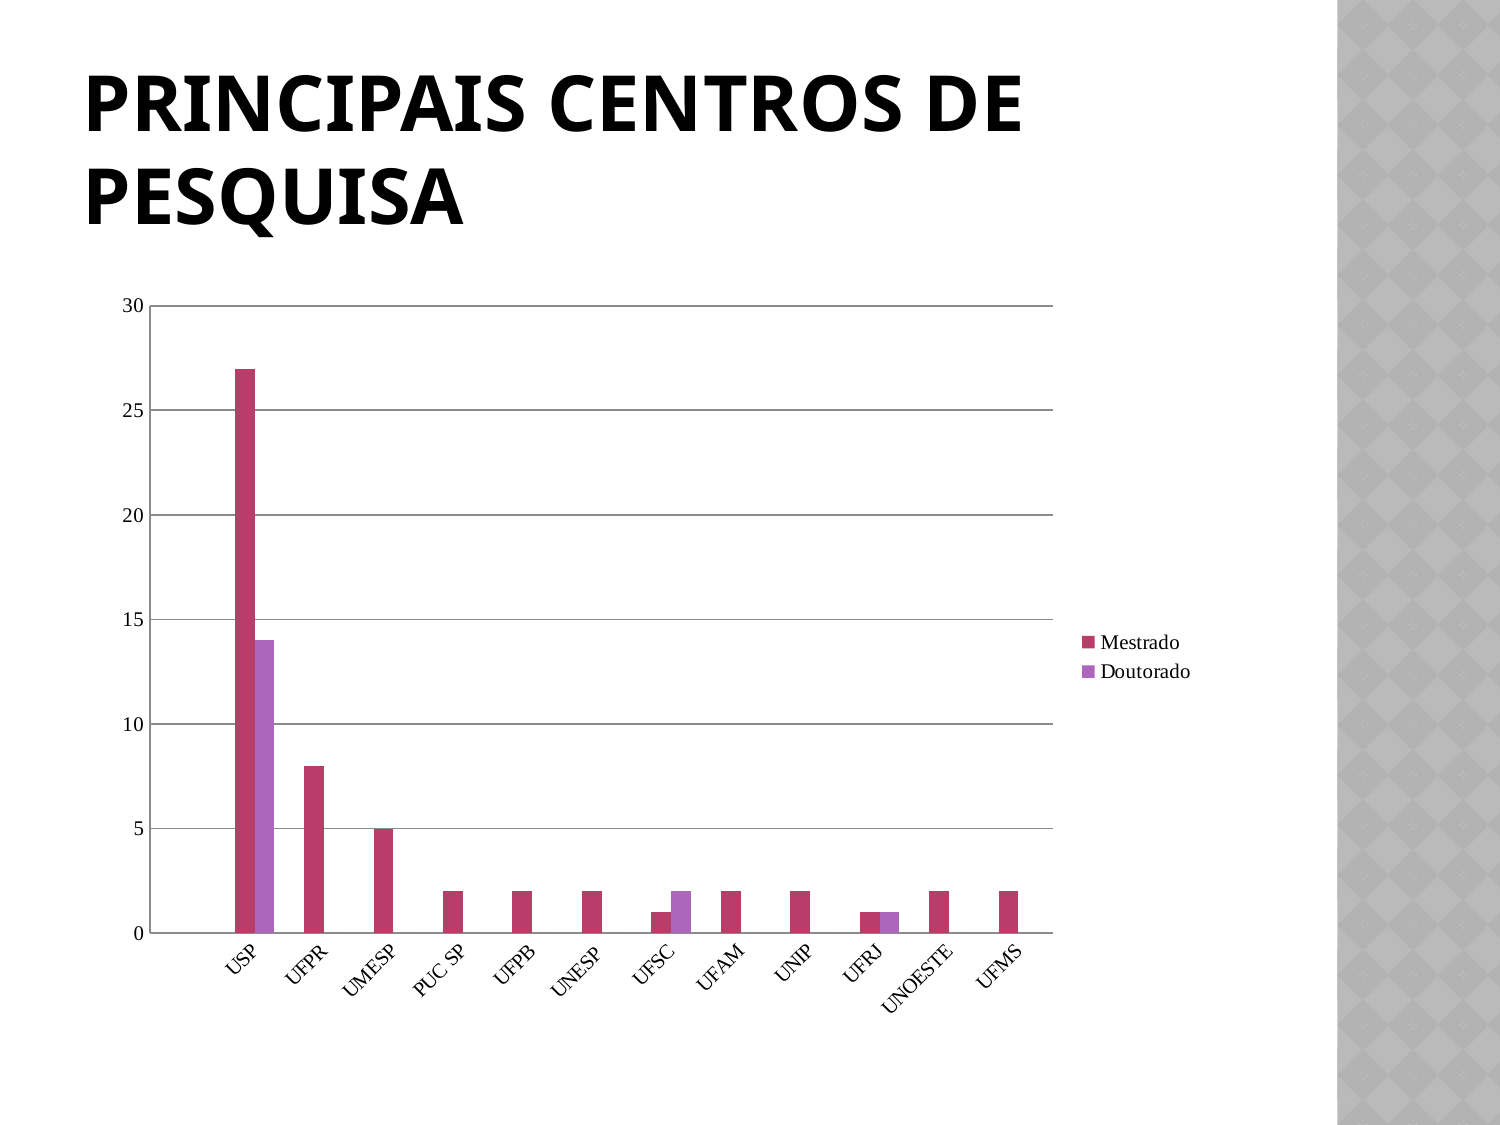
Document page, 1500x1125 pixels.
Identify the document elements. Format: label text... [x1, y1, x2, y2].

chart [99, 278, 1212, 1036]
title Principais centros de pesquisa [75, 52, 1263, 240]
